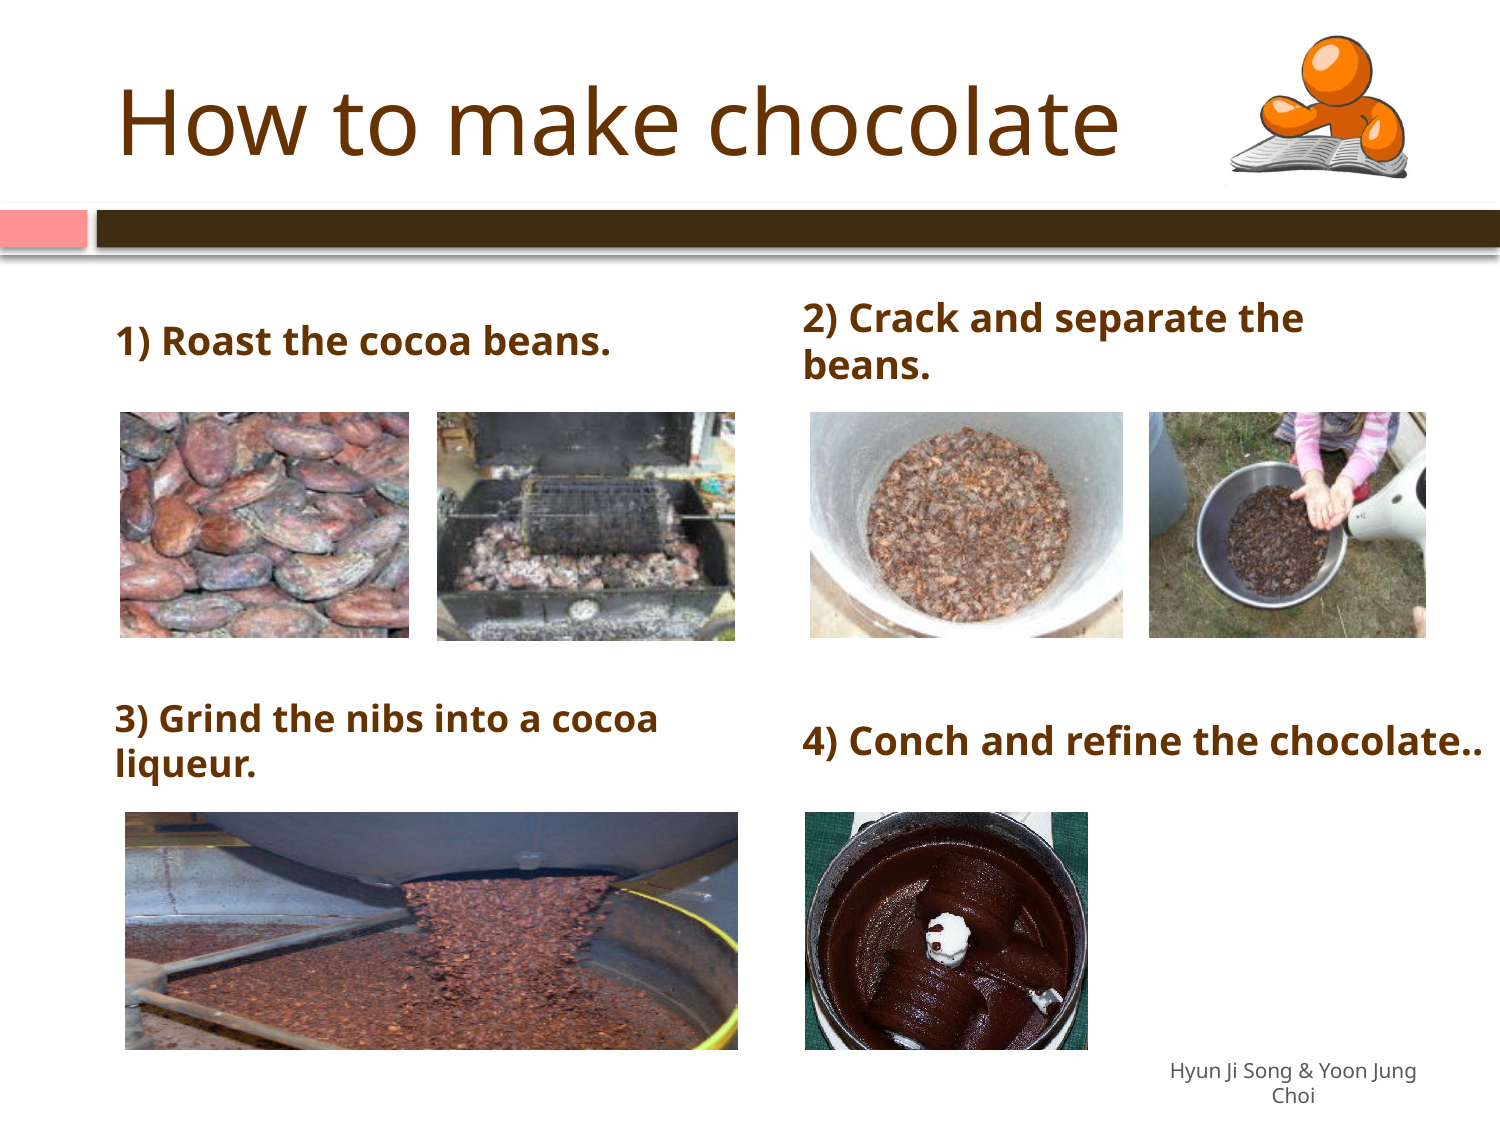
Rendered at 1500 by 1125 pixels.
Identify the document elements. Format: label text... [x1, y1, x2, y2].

list 2) Crack and separate the beans. [787, 287, 1425, 393]
list 1) Roast the cocoa beans. [99, 287, 738, 393]
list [809, 412, 1123, 638]
text_box How to make chocolate [100, 37, 1188, 200]
text_box Hyun Ji Song & Yoon Jung Choi [1137, 1049, 1450, 1115]
picture [805, 812, 1088, 1051]
text_box 3) Grind the nibs into a cocoa liqueur. [99, 687, 775, 793]
picture [437, 412, 736, 641]
text_box 4) Conch and refine the chocolate.. [787, 687, 1500, 793]
picture [124, 812, 738, 1051]
picture [1149, 412, 1426, 638]
picture [1224, 24, 1413, 187]
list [120, 412, 410, 638]
